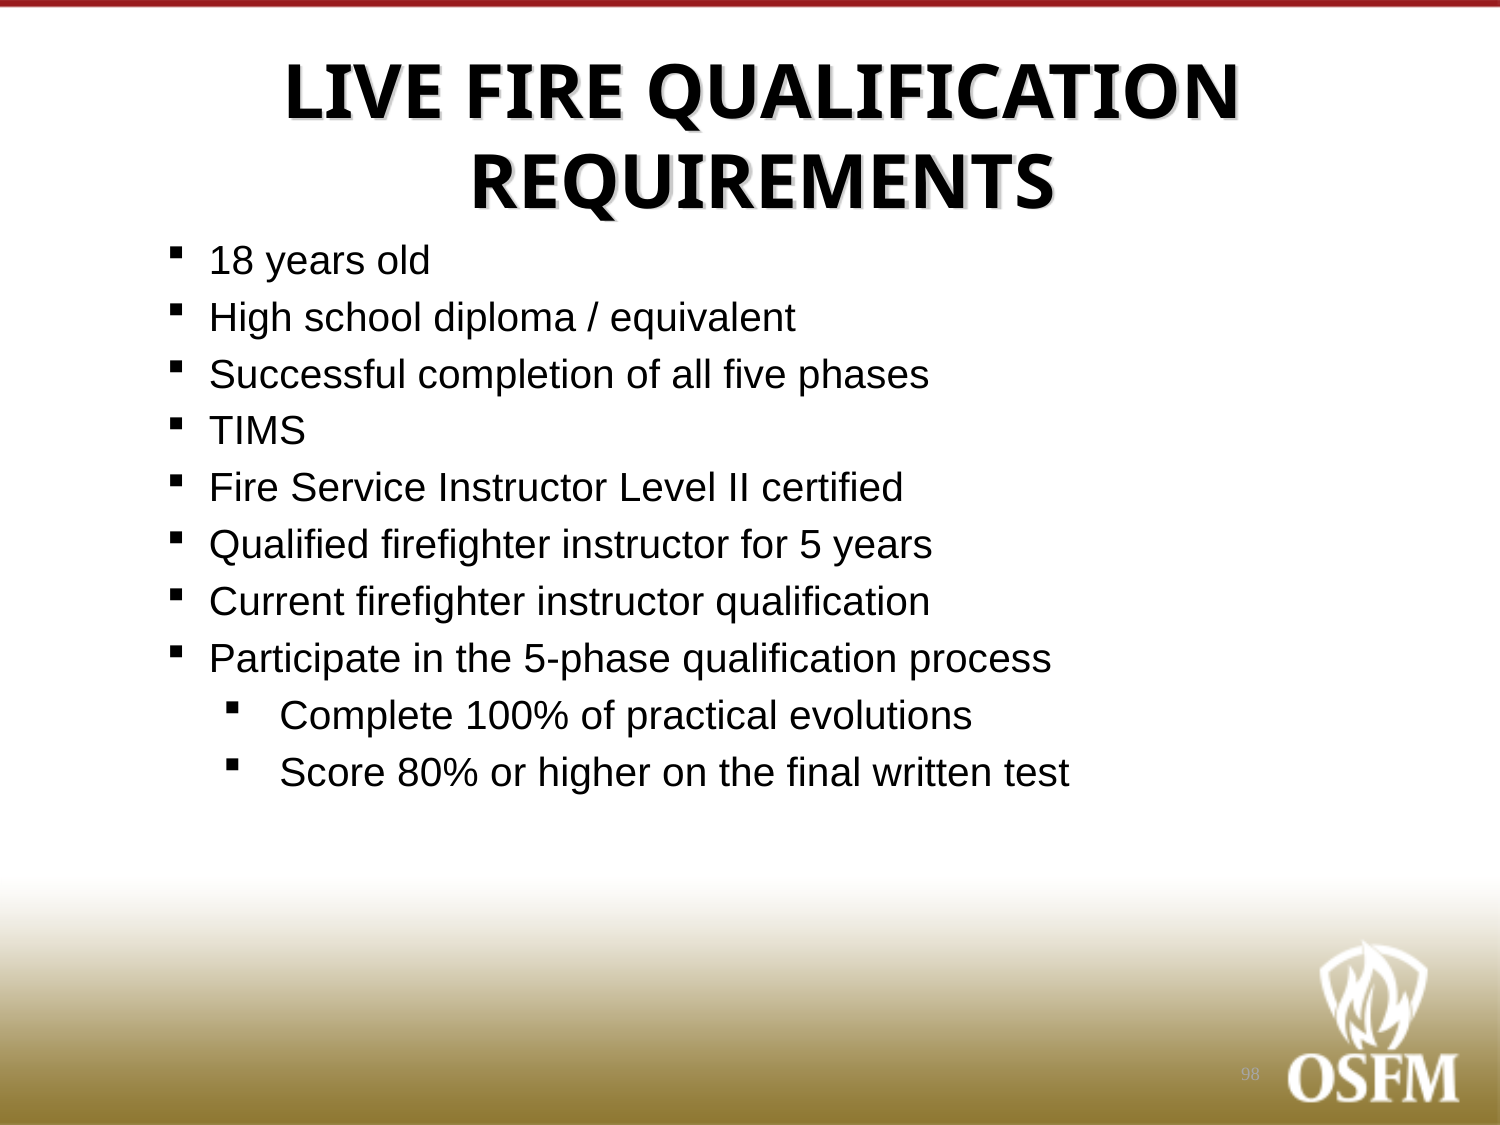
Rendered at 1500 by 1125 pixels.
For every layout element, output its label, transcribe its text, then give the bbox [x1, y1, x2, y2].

title LIVE FIRE QUALIFICATION REQUIREMENTS [62, 36, 1463, 143]
picture [0, 0, 1500, 1125]
slide_number 98 [1074, 1042, 1275, 1103]
list 18 years old High school diploma / equivalent Successful completion of all five phases TIMS Fire Service Instructor Level II certified Qualified firefighter instructor for 5 years Current firefighter instructor qualification Participate in the 5-phase qualification process Complete 100% of practical evolutions Score 80% or higher on the final written test [151, 169, 1464, 987]
